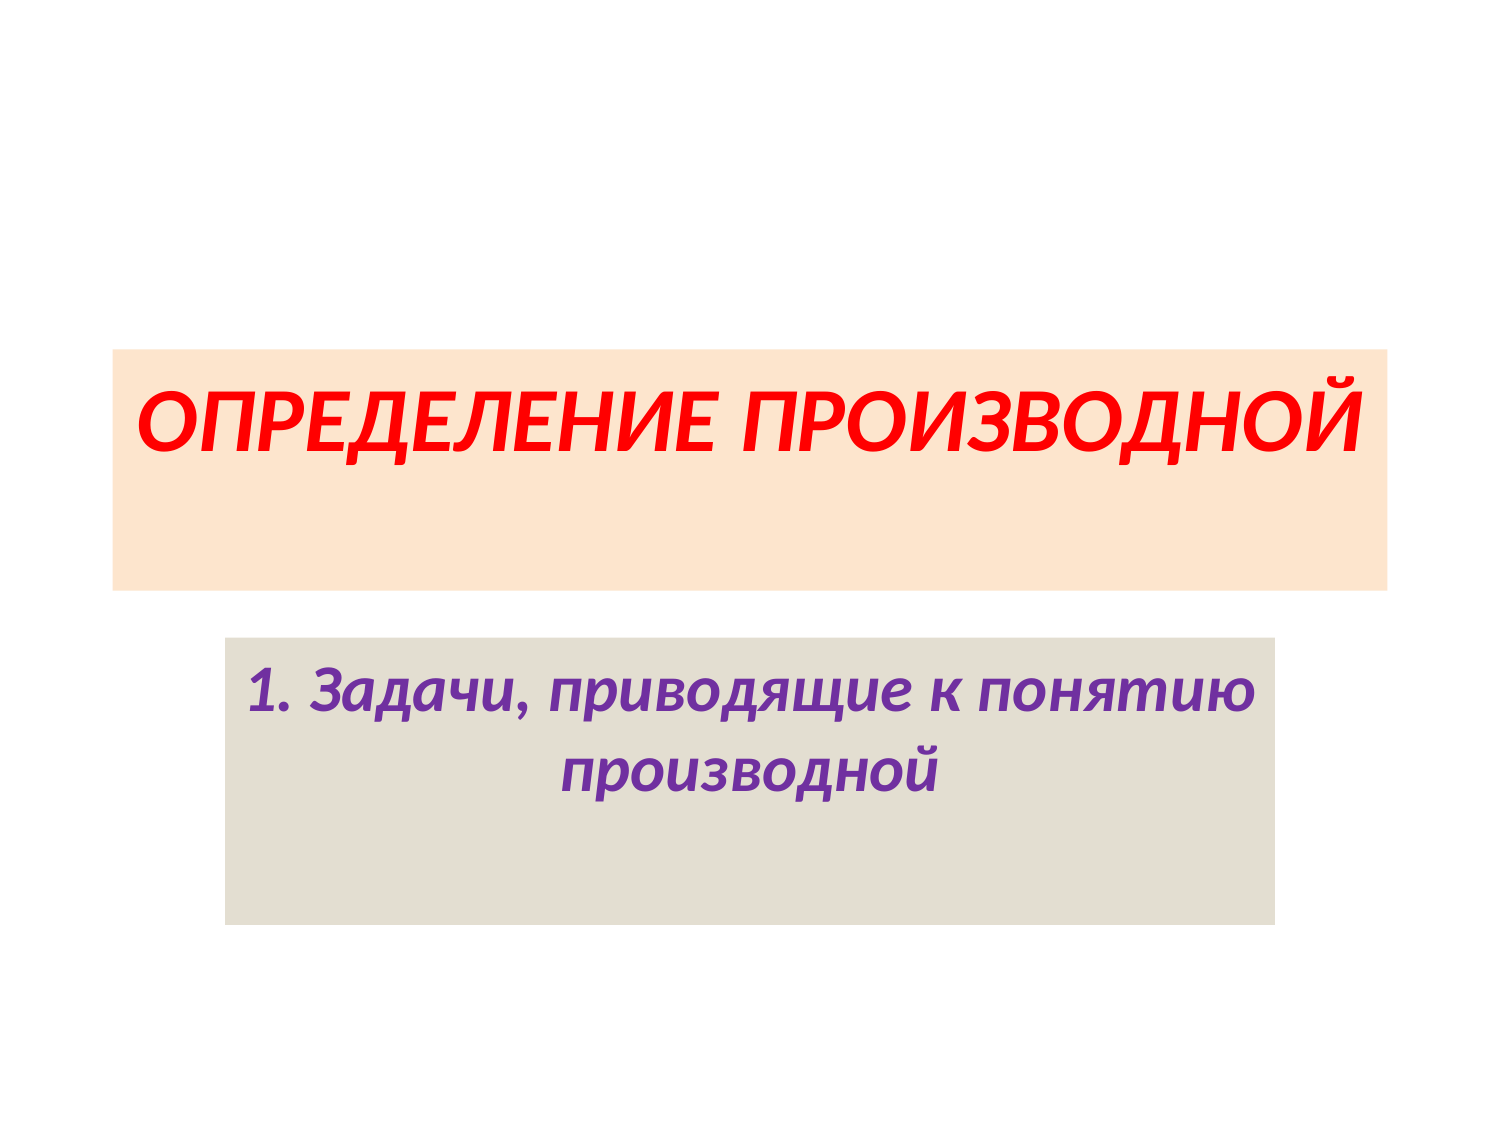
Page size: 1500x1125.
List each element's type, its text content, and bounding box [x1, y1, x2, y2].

title ОПРЕДЕЛЕНИЕ ПРОИЗВОДНОЙ [112, 349, 1388, 591]
subtitle 1. Задачи, приводящие к понятию производной [224, 637, 1276, 926]
